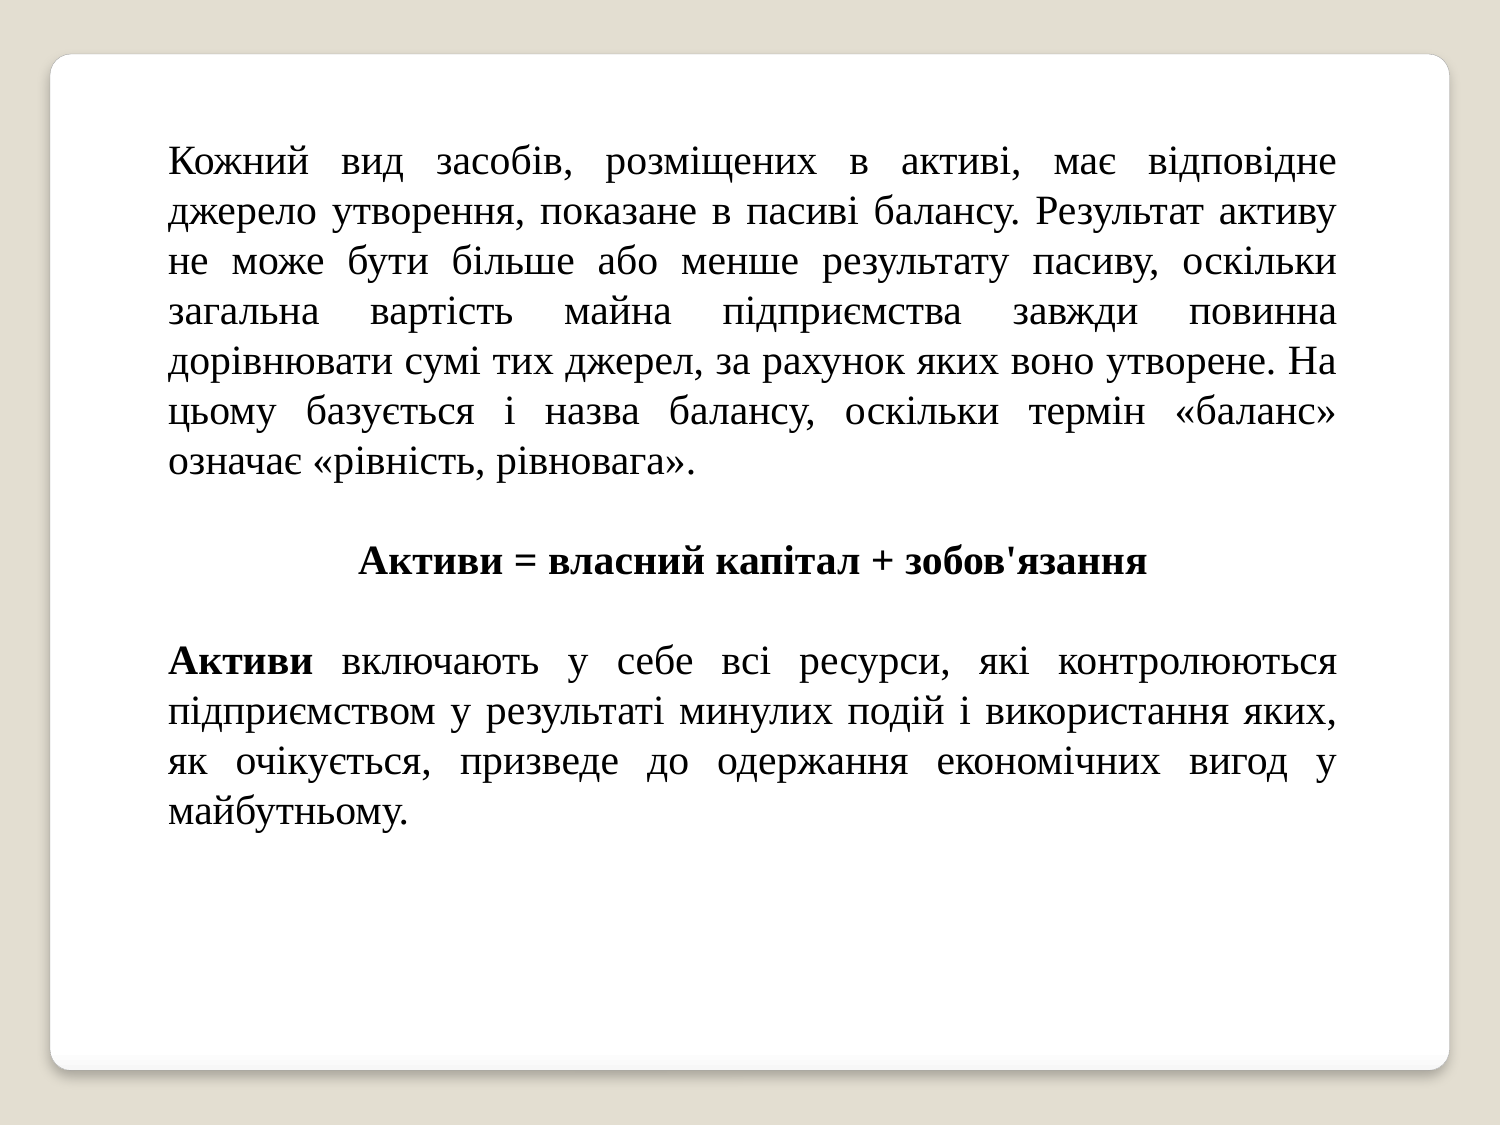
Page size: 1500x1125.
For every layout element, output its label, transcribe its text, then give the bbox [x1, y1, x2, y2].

text_box Кожний вид засобів, розміщених в активі, має відповідне джерело утворення, показане в пасиві балансу. Результат активу не може бути більше або менше результату пасиву, оскільки загальна вартість майна підприємства завжди повинна дорівнювати сумі тих джерел, за рахунок яких воно утворене. На цьому базується і назва балансу, оскільки термін «баланс» означає «рівність, рівновага». Активи = власний капітал + зобов'язання Активи включають у себе всі ресурси, які контролюються підприємством у результаті минулих подій і використання яких, як очікується, призведе до одержання економічних вигод у майбутньому. [153, 125, 1353, 841]
